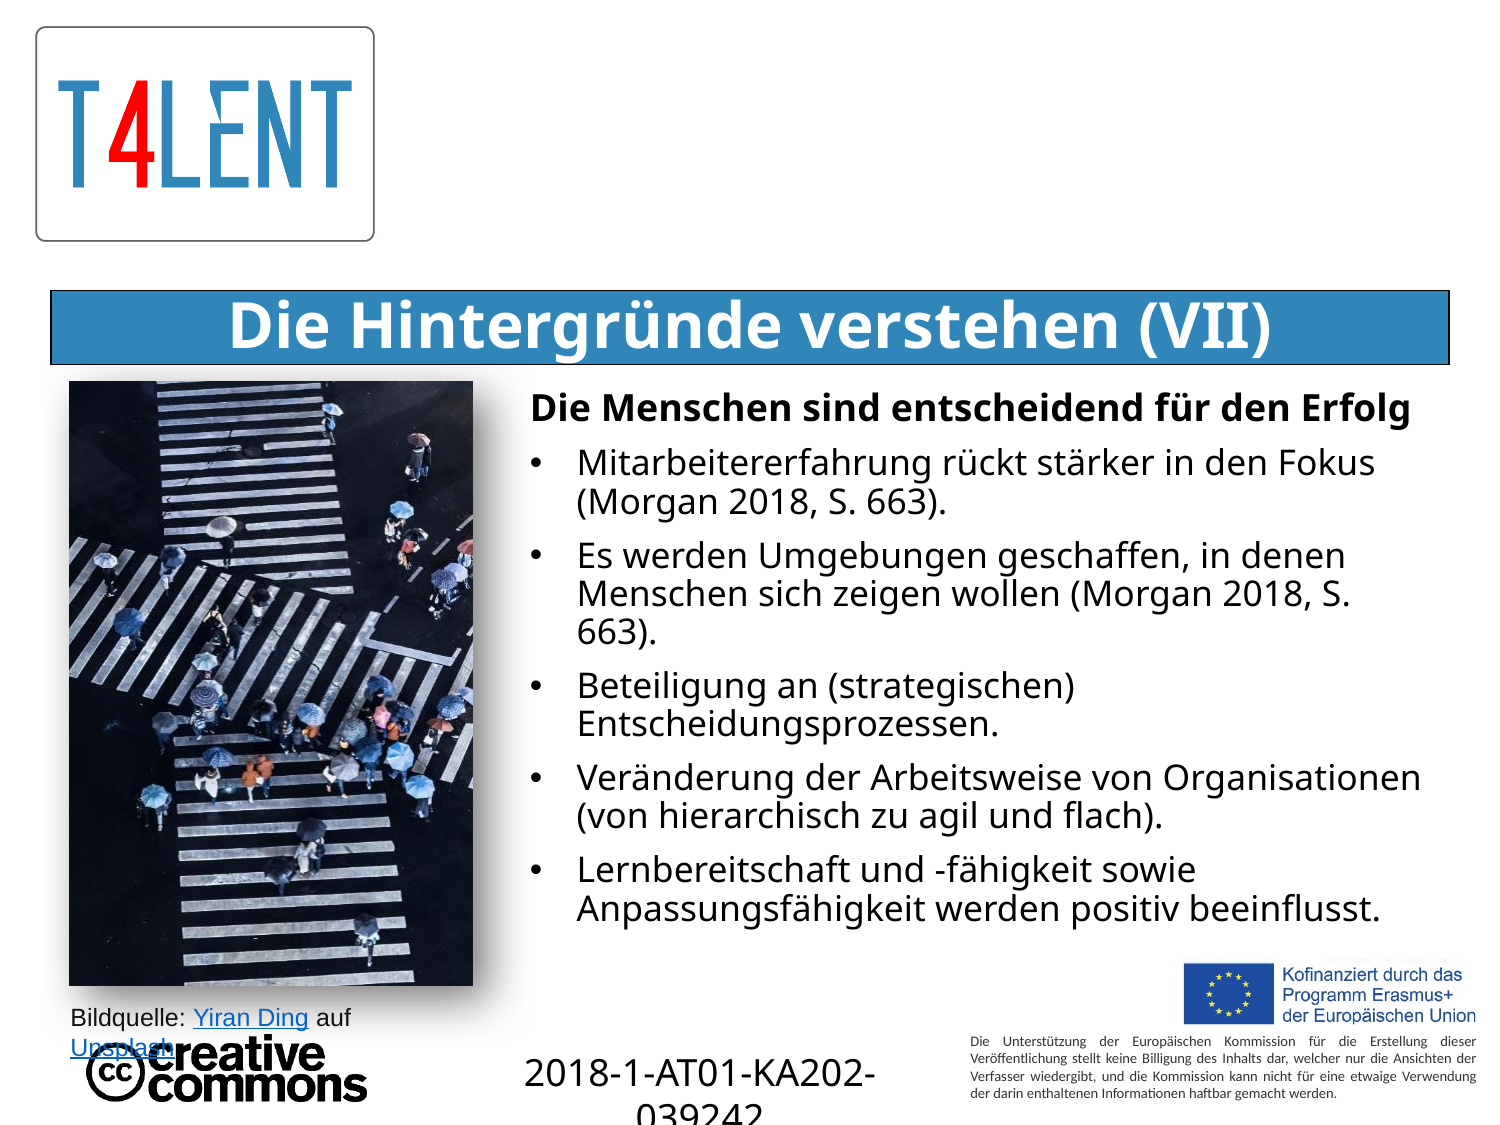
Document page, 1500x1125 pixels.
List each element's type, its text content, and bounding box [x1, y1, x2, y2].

picture [69, 381, 474, 986]
text_box Die Menschen sind entscheidend für den Erfolg Mitarbeitererfahrung rückt stärker in den Fokus (Morgan 2018, S. 663). Es werden Umgebungen geschaffen, in denen Menschen sich zeigen wollen (Morgan 2018, S. 663). Beteiligung an (strategischen) Entscheidungsprozessen. Veränderung der Arbeitsweise von Organisationen (von hierarchisch zu agil und flach). Lernbereitschaft und -fähigkeit sowie Anpassungsfähigkeit werden positiv beeinflusst. [514, 374, 1449, 985]
text_box Die Unterstützung der Europäischen Kommission für die Erstellung dieser Veröffentlichung stellt keine Billigung des Inhalts dar, welcher nur die Ansichten der Verfasser wiedergibt, und die Kommission kann nicht für eine etwaige Verwendung der darin enthaltenen Informationen haftbar gemacht werden. [955, 1024, 1492, 1111]
picture [1166, 958, 1483, 1025]
text_box Bildquelle: Yiran Ding auf Unsplash [55, 993, 455, 1040]
title Die Hintergründe verstehen (VII) [51, 290, 1449, 365]
picture [35, 26, 375, 242]
text_box 2018-1-AT01-KA202-039242 [454, 1040, 946, 1102]
picture [85, 1034, 367, 1102]
